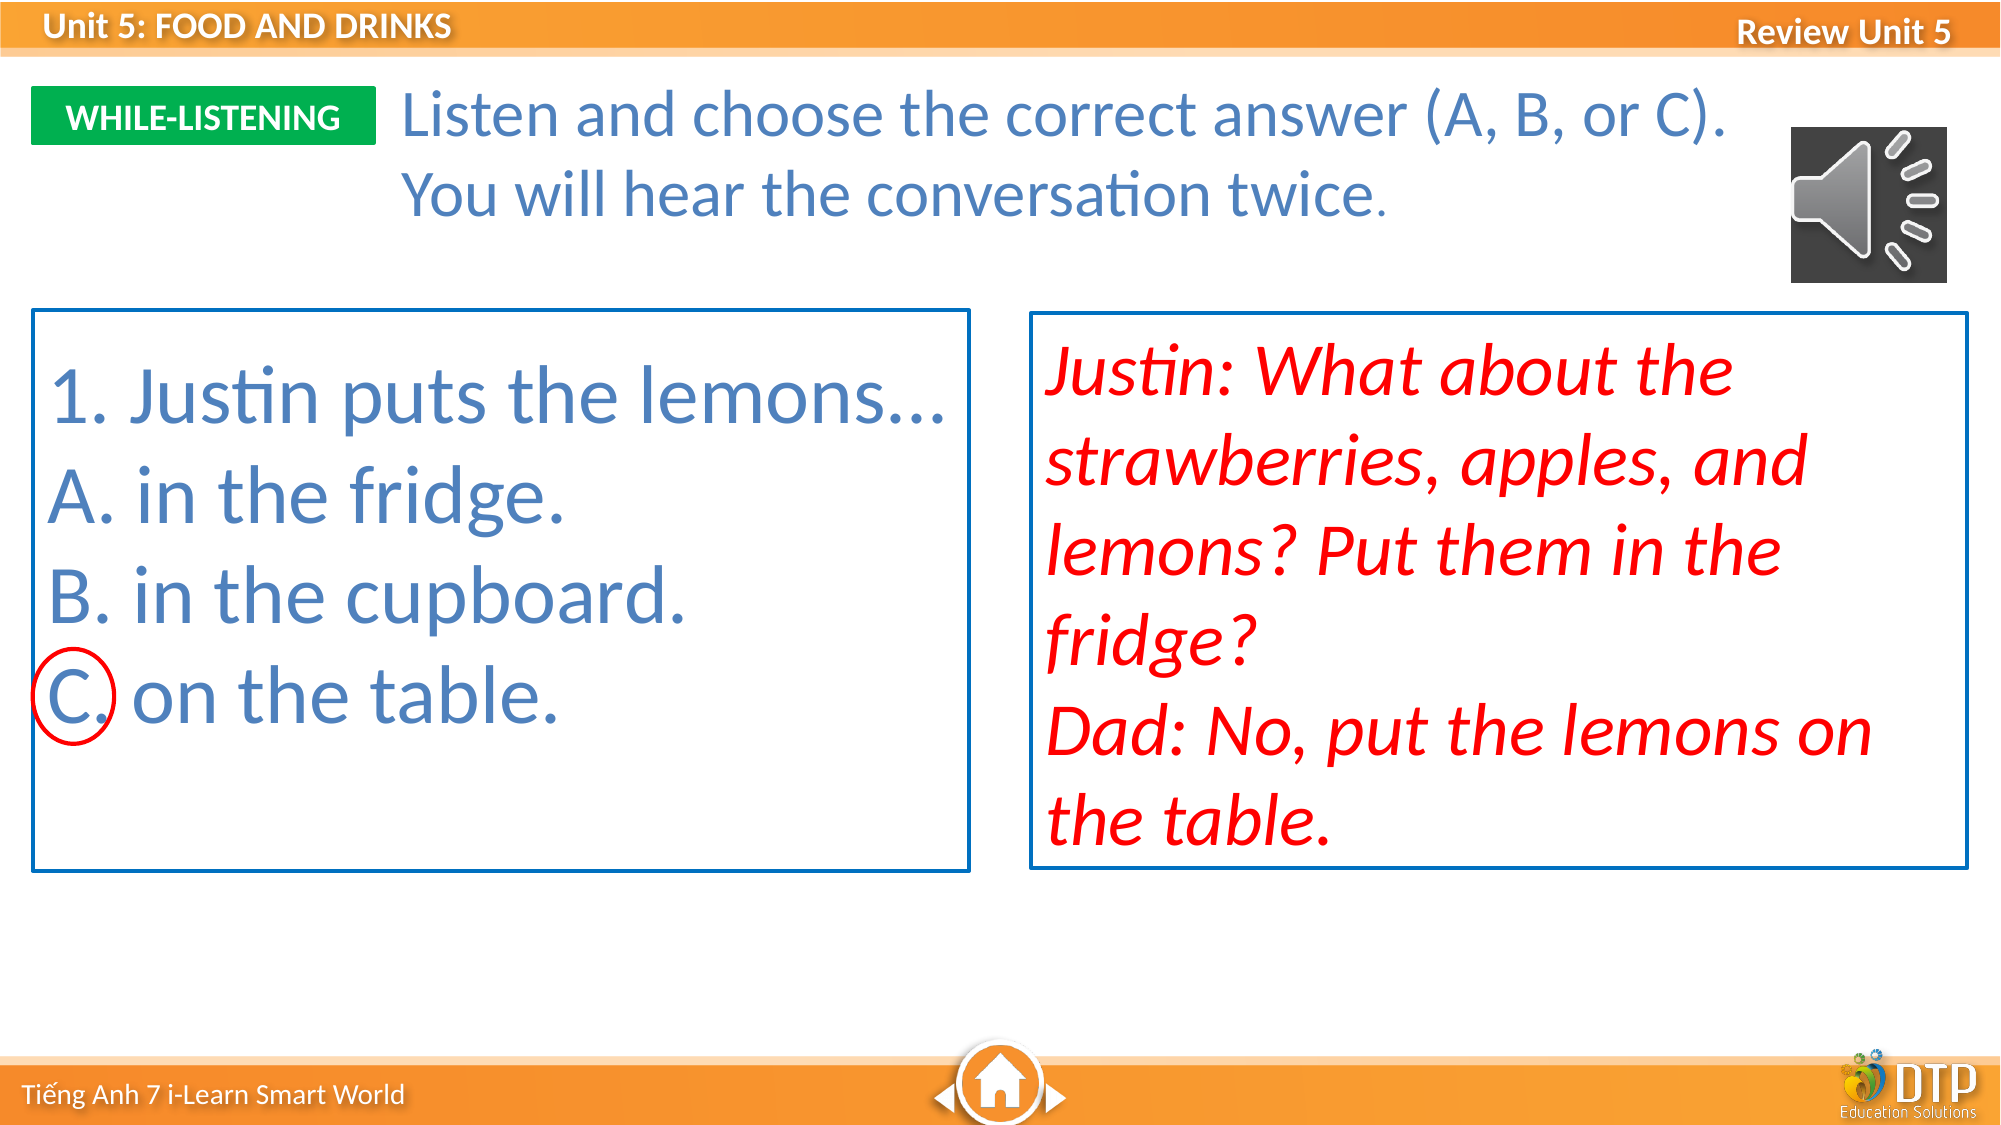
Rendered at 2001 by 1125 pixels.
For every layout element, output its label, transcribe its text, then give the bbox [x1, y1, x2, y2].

text_box WHILE-LISTENING [31, 86, 376, 145]
text_box 1. Justin puts the lemons... A. in the fridge. B. in the cupboard. C. on the table. [31, 308, 971, 873]
text_box Justin: What about the strawberries, apples, and lemons? Put them in the fridge? Dad: No, put the lemons on the table. [1029, 311, 1969, 870]
text_box [30, 646, 117, 746]
picture [0, 2, 2001, 1125]
text_box Listen and choose the correct answer (A, B, or C). You will hear the conversation twice. [386, 62, 1755, 282]
